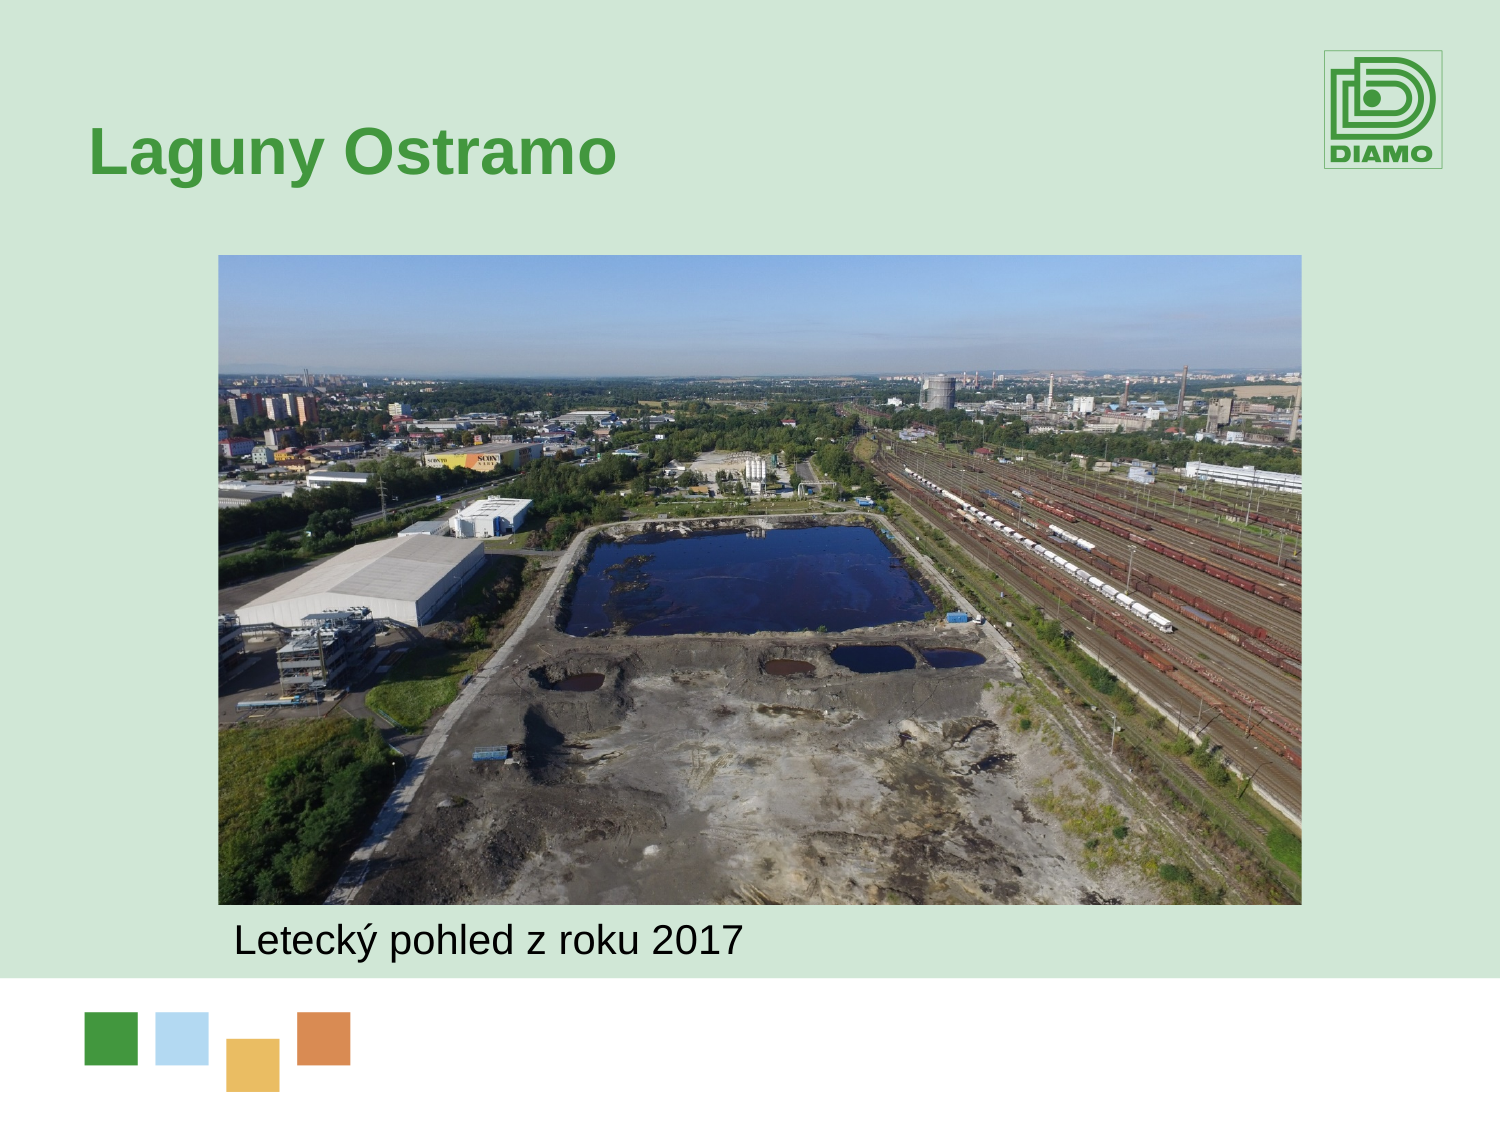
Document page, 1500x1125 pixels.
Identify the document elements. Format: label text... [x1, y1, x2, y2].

text_box Laguny Ostramo [88, 100, 1344, 196]
picture [0, 0, 1500, 1125]
text_box Letecký pohled z roku 2017 [218, 912, 750, 964]
